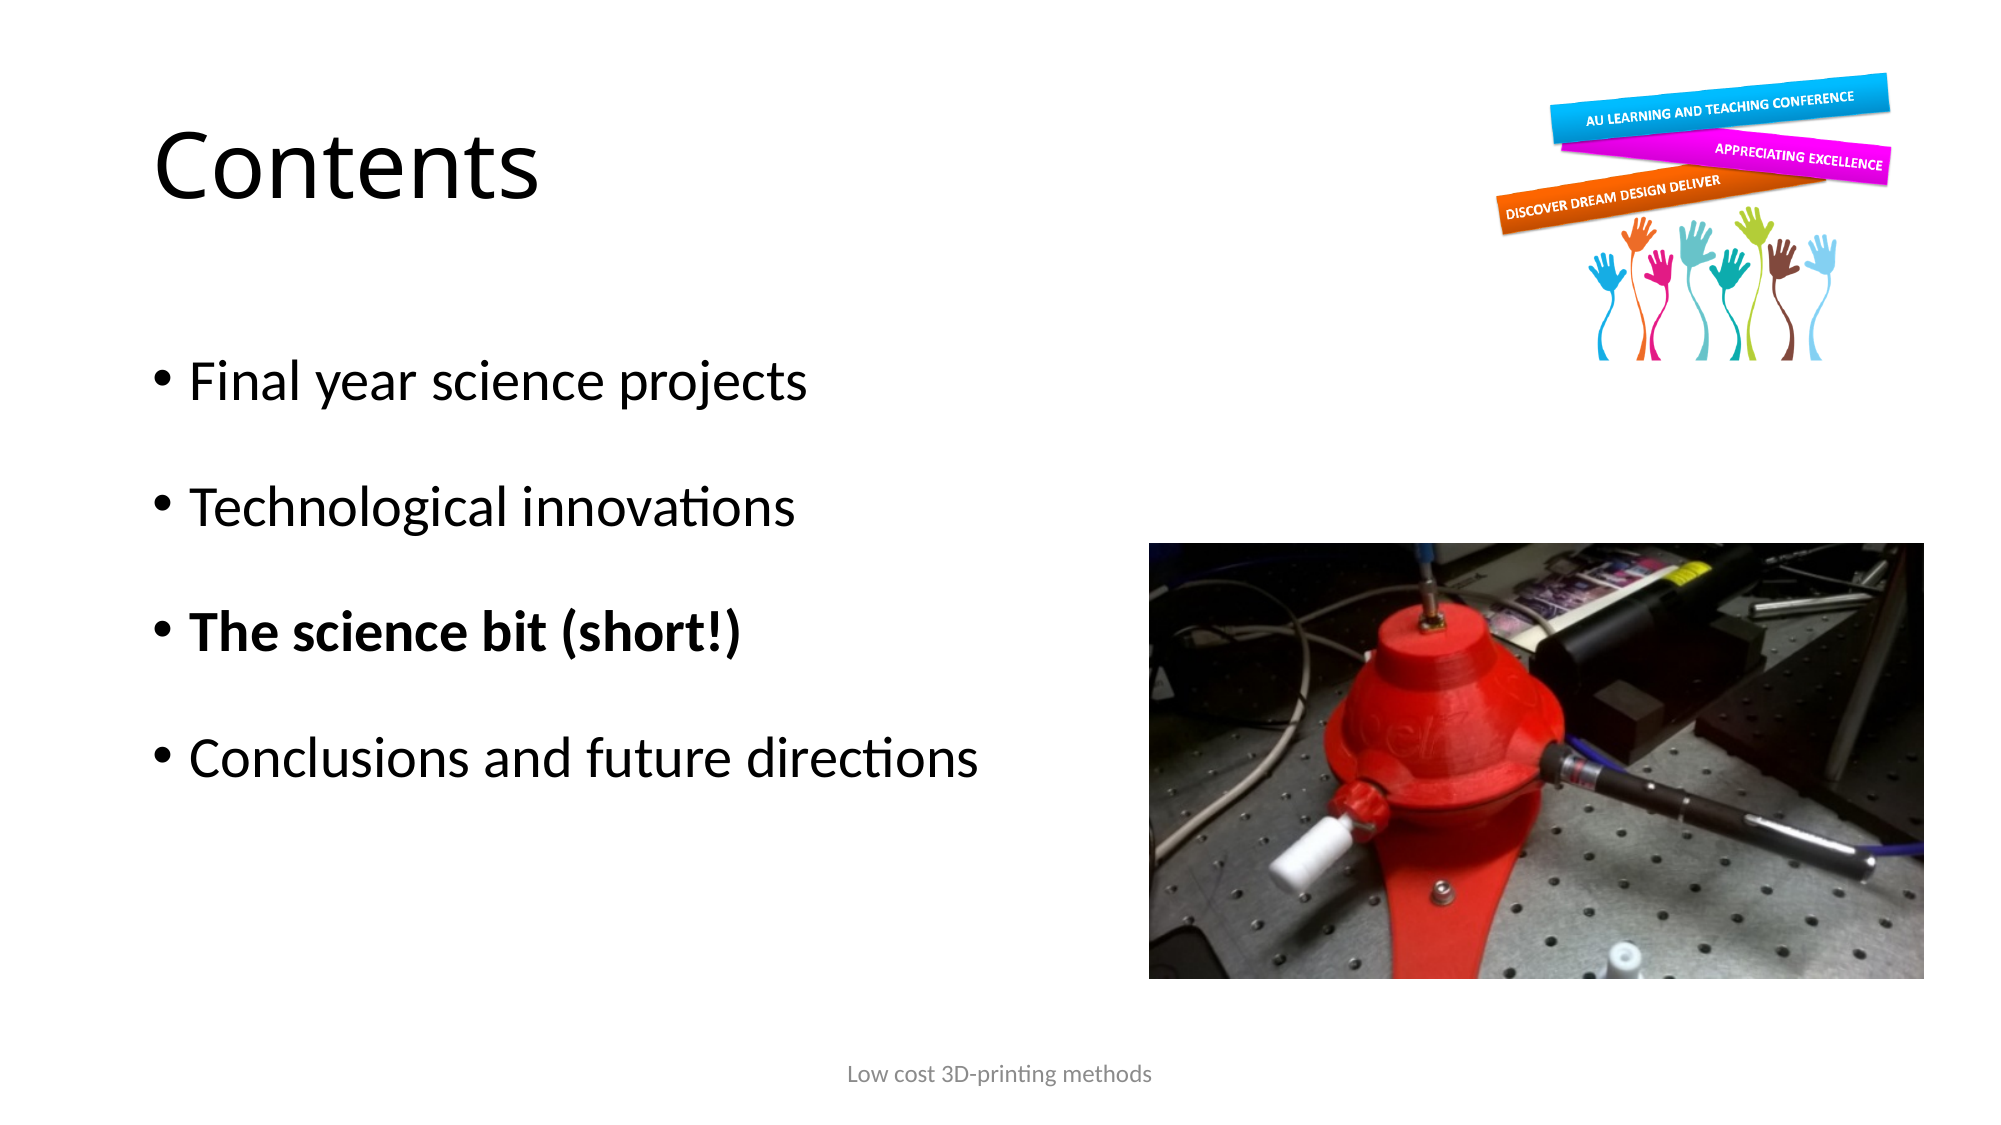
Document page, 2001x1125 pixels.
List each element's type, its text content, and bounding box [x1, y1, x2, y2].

title Contents [137, 59, 1863, 278]
list Final year science projects Technological innovations The science bit (short!) Conclusions and future directions [137, 299, 1863, 1014]
picture [1493, 67, 1894, 363]
footer Low cost 3D-printing methods [662, 1042, 1338, 1103]
picture [1149, 543, 1924, 979]
